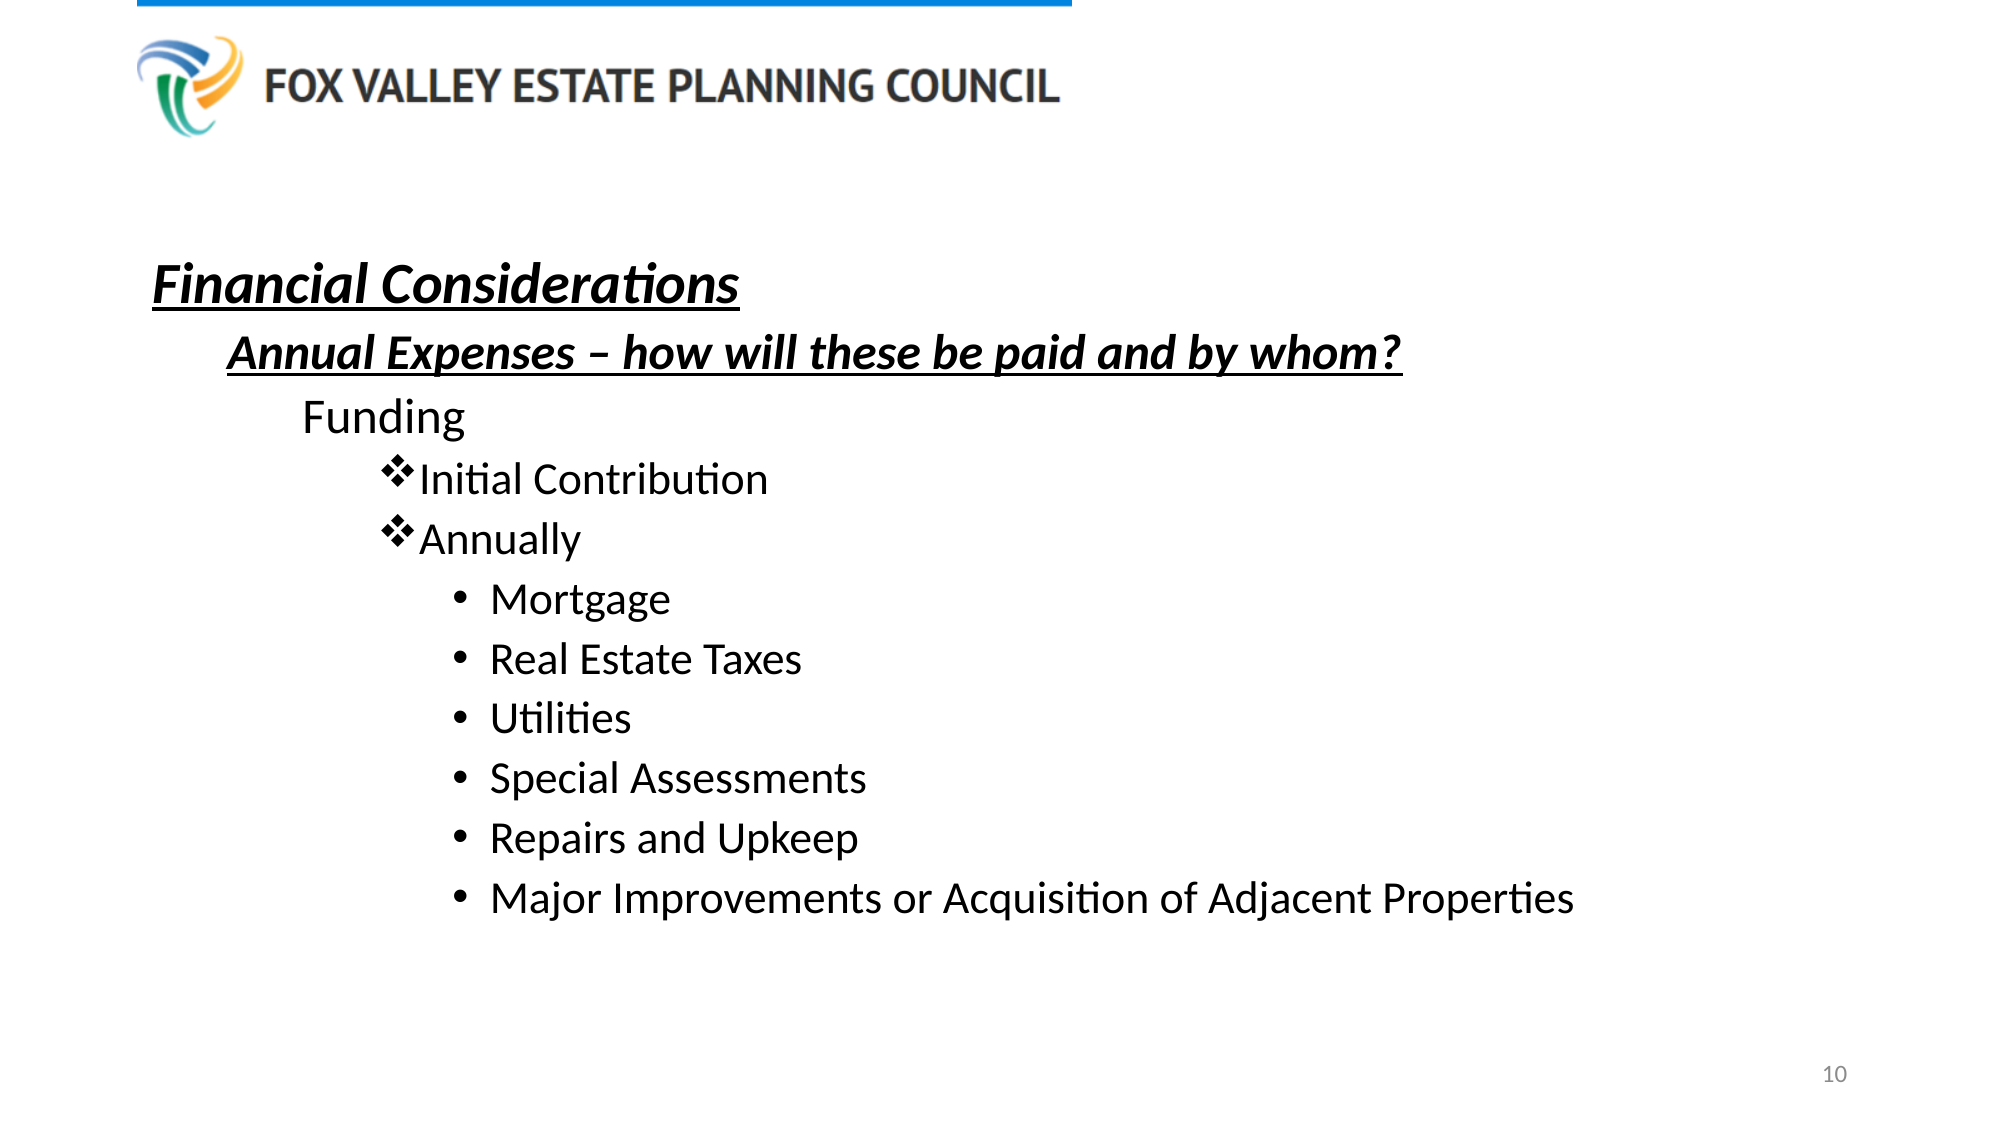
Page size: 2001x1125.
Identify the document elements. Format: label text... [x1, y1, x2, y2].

picture [137, 0, 1072, 165]
list Financial Considerations Annual Expenses – how will these be paid and by whom? Funding Initial Contribution Annually Mortgage Real Estate Taxes Utilities Special Assessments Repairs and Upkeep Major Improvements or Acquisition of Adjacent Properties [137, 245, 1863, 1014]
slide_number 10 [1412, 1042, 1863, 1103]
